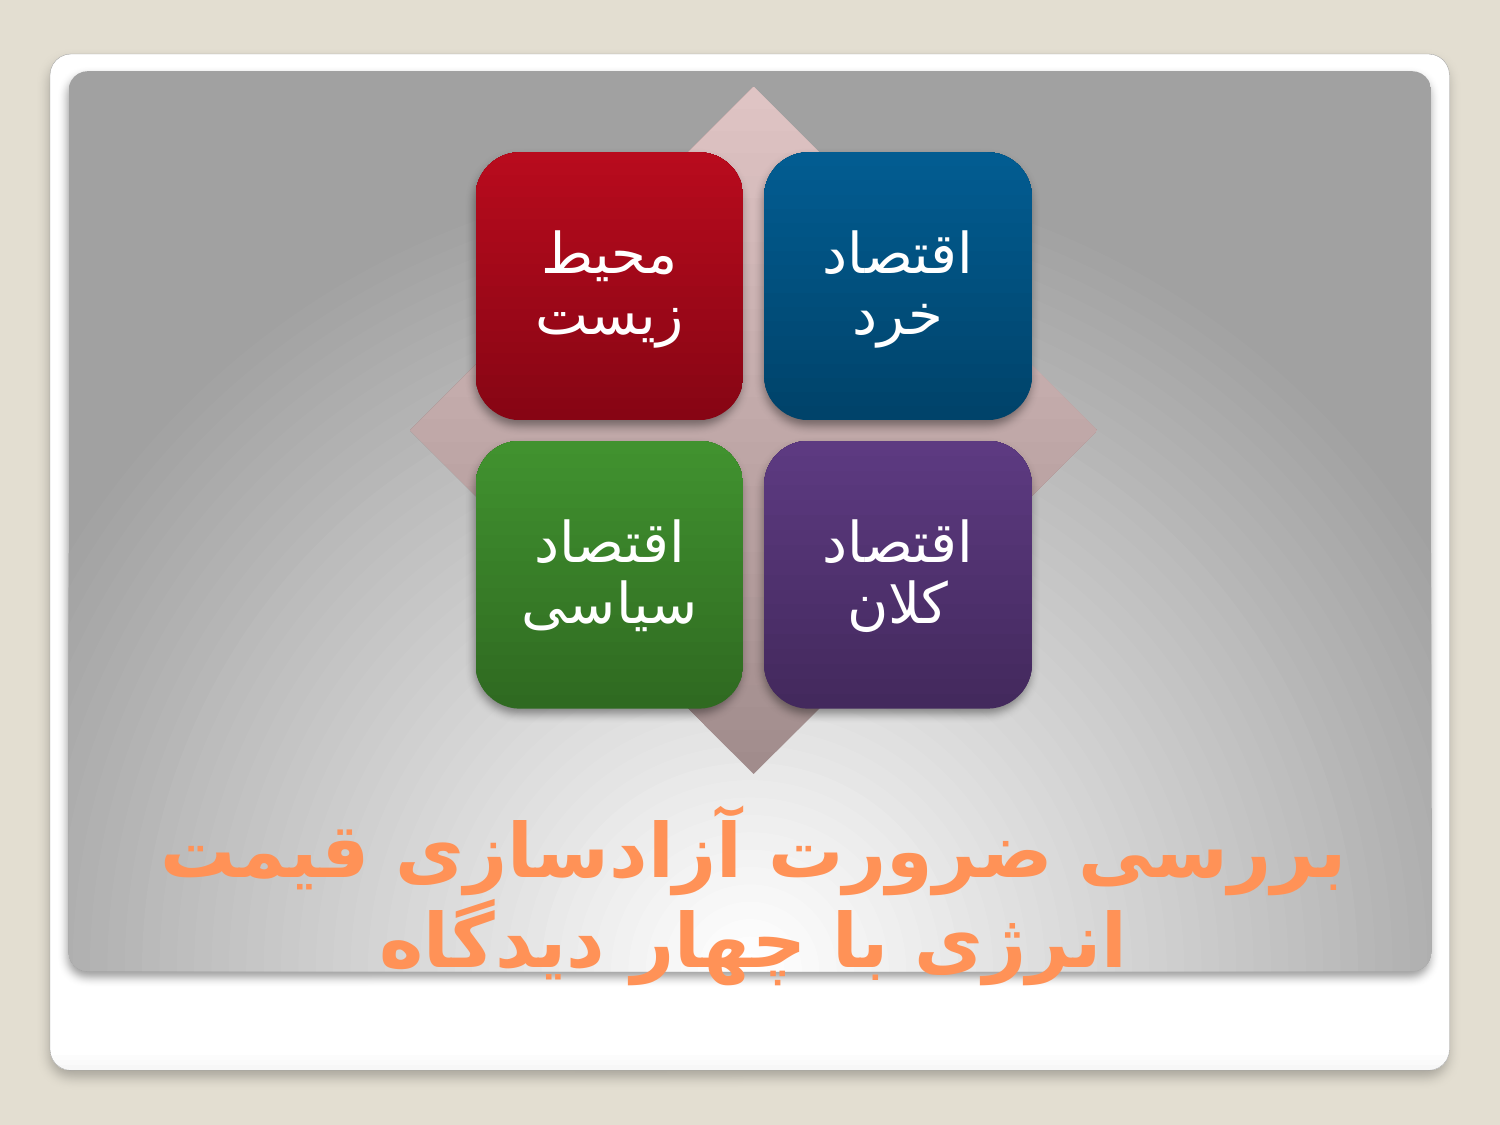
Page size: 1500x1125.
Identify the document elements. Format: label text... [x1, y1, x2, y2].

title بررسی ضرورت آزادسازی قیمت انرژی با چهار دیدگاه [82, 817, 1425, 990]
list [82, 86, 1426, 775]
